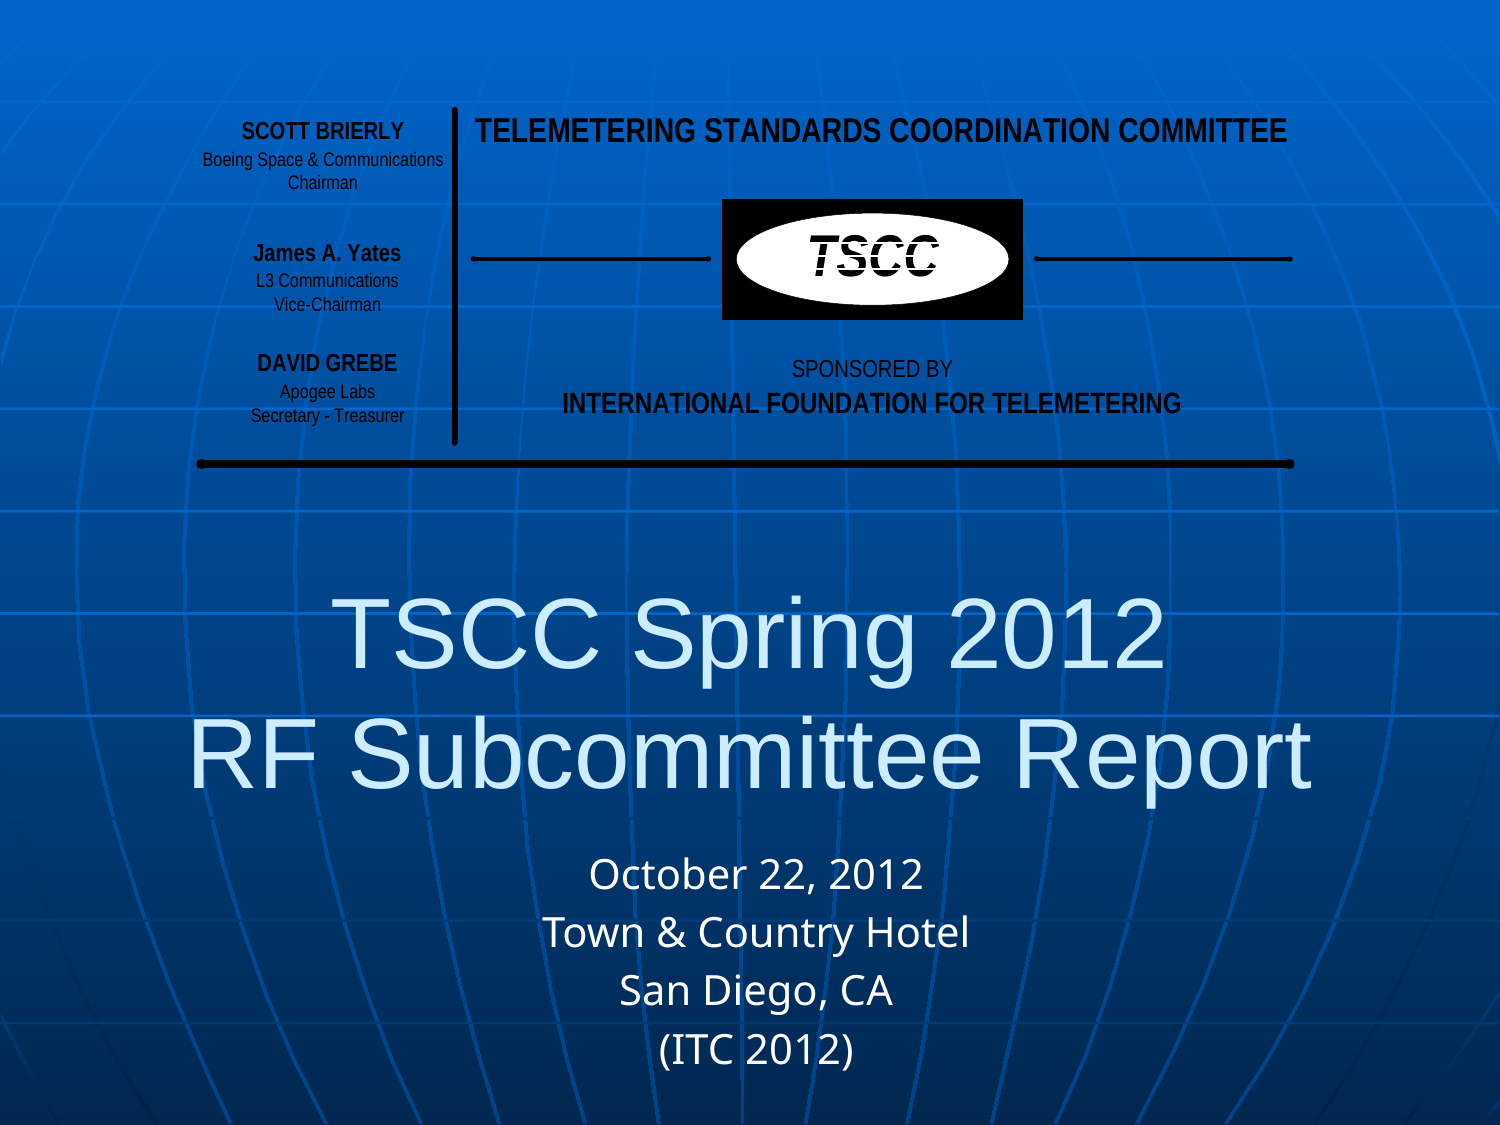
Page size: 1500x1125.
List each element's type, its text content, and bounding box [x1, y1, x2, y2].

title TSCC Spring 2012 RF Subcommittee Report [112, 574, 1388, 817]
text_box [187, 99, 1313, 478]
subtitle October 22, 2012 Town & Country Hotel San Diego, CA (ITC 2012) [224, 849, 1288, 1038]
